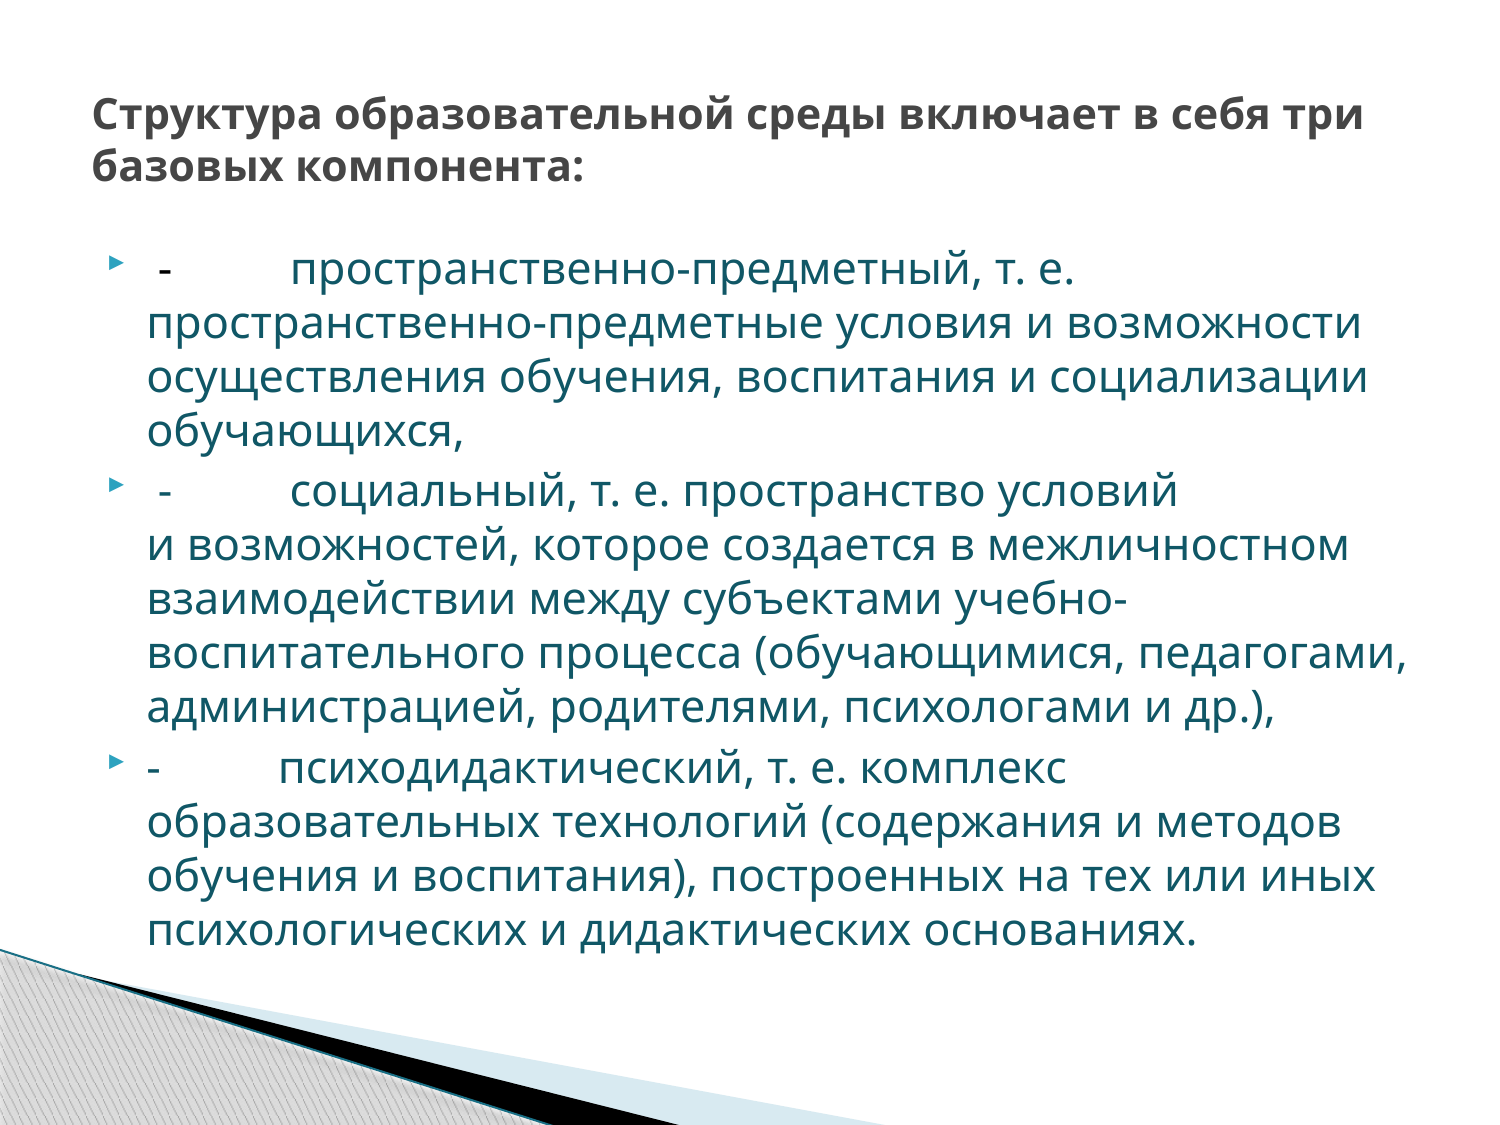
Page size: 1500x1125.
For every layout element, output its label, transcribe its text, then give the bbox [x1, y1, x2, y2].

title Структура образовательной среды включает в себя три базовых компонента: [76, 78, 1427, 268]
list - пространственно-предметный, т. е. пространственно-предметные условия и возможности осуществления обучения, воспитания и социализации обучающихся, - социальный, т. е. пространство условий и возможностей, которое создается в межличностном взаимодействии между субъектами учебно-воспитательного процесса (обучающимися, педагогами, администрацией, родителями, психологами и др.), - психодидактический, т. е. комплекс образовательных технологий (содержания и методов обучения и воспитания), построенных на тех или иных психологических и дидактических основаниях. [75, 231, 1425, 986]
